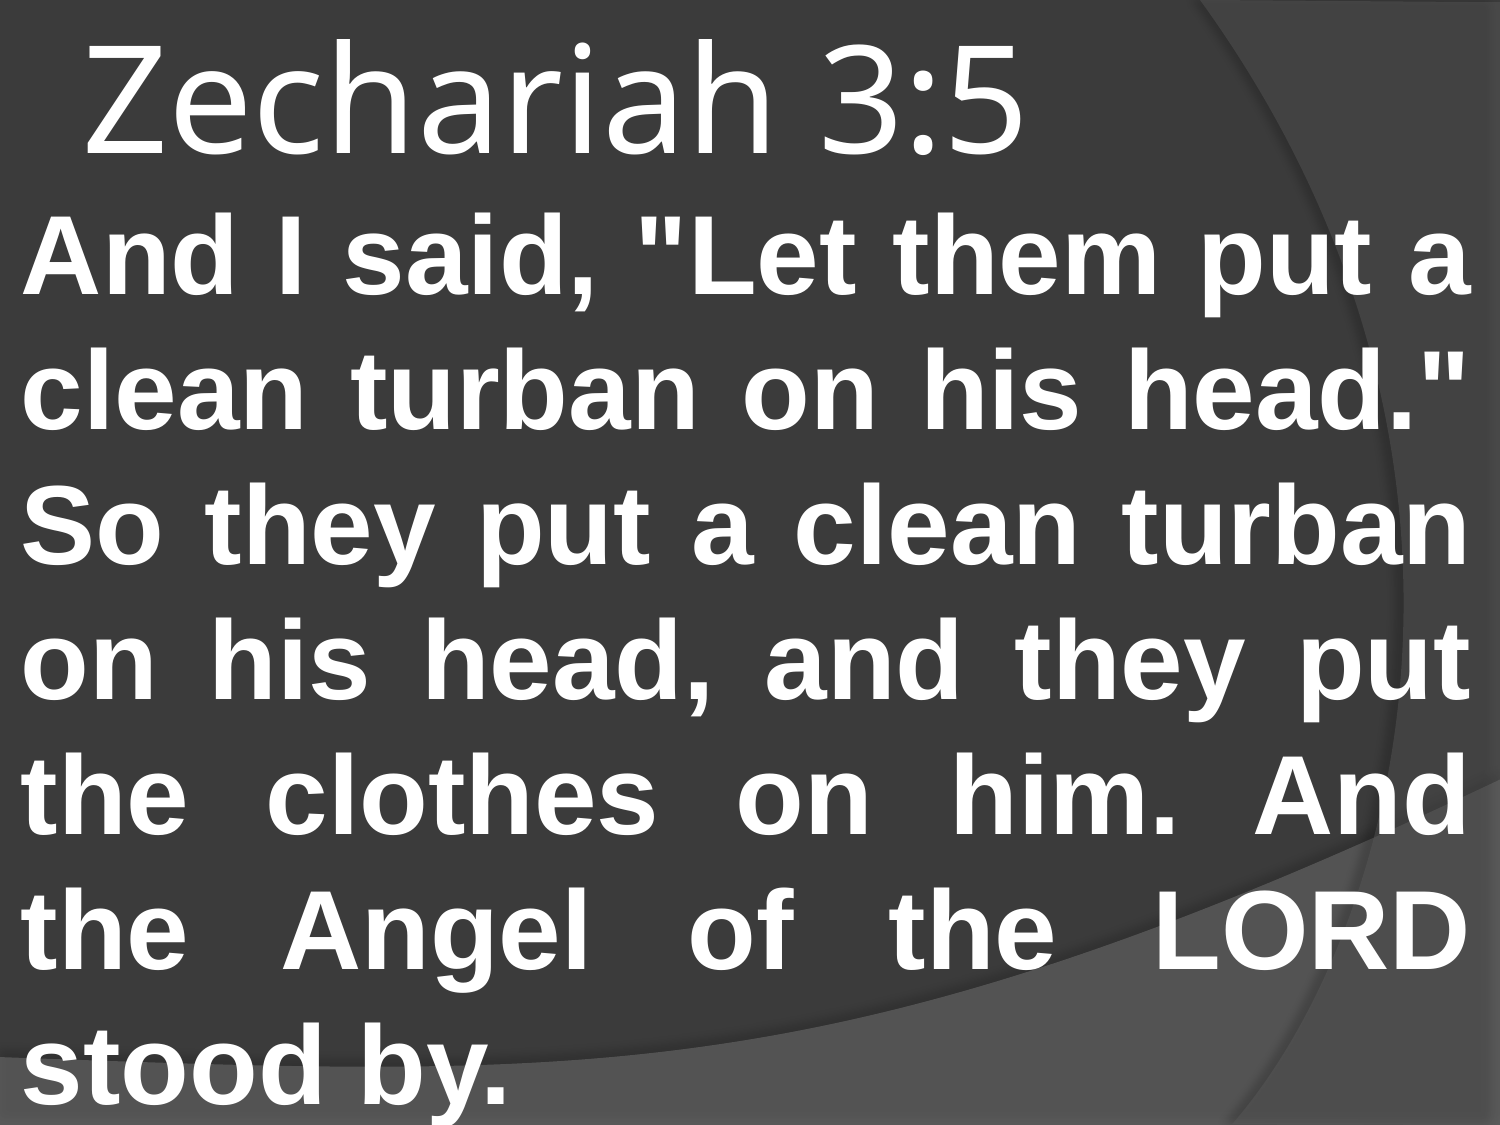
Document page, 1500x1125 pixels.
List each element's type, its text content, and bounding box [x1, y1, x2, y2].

list And I said, "Let them put a clean turban on his head." So they put a clean turban on his head, and they put the clothes on him. And the Angel of the LORD stood by. [0, 174, 1488, 1125]
title Zechariah 3:5 [75, 0, 1300, 174]
